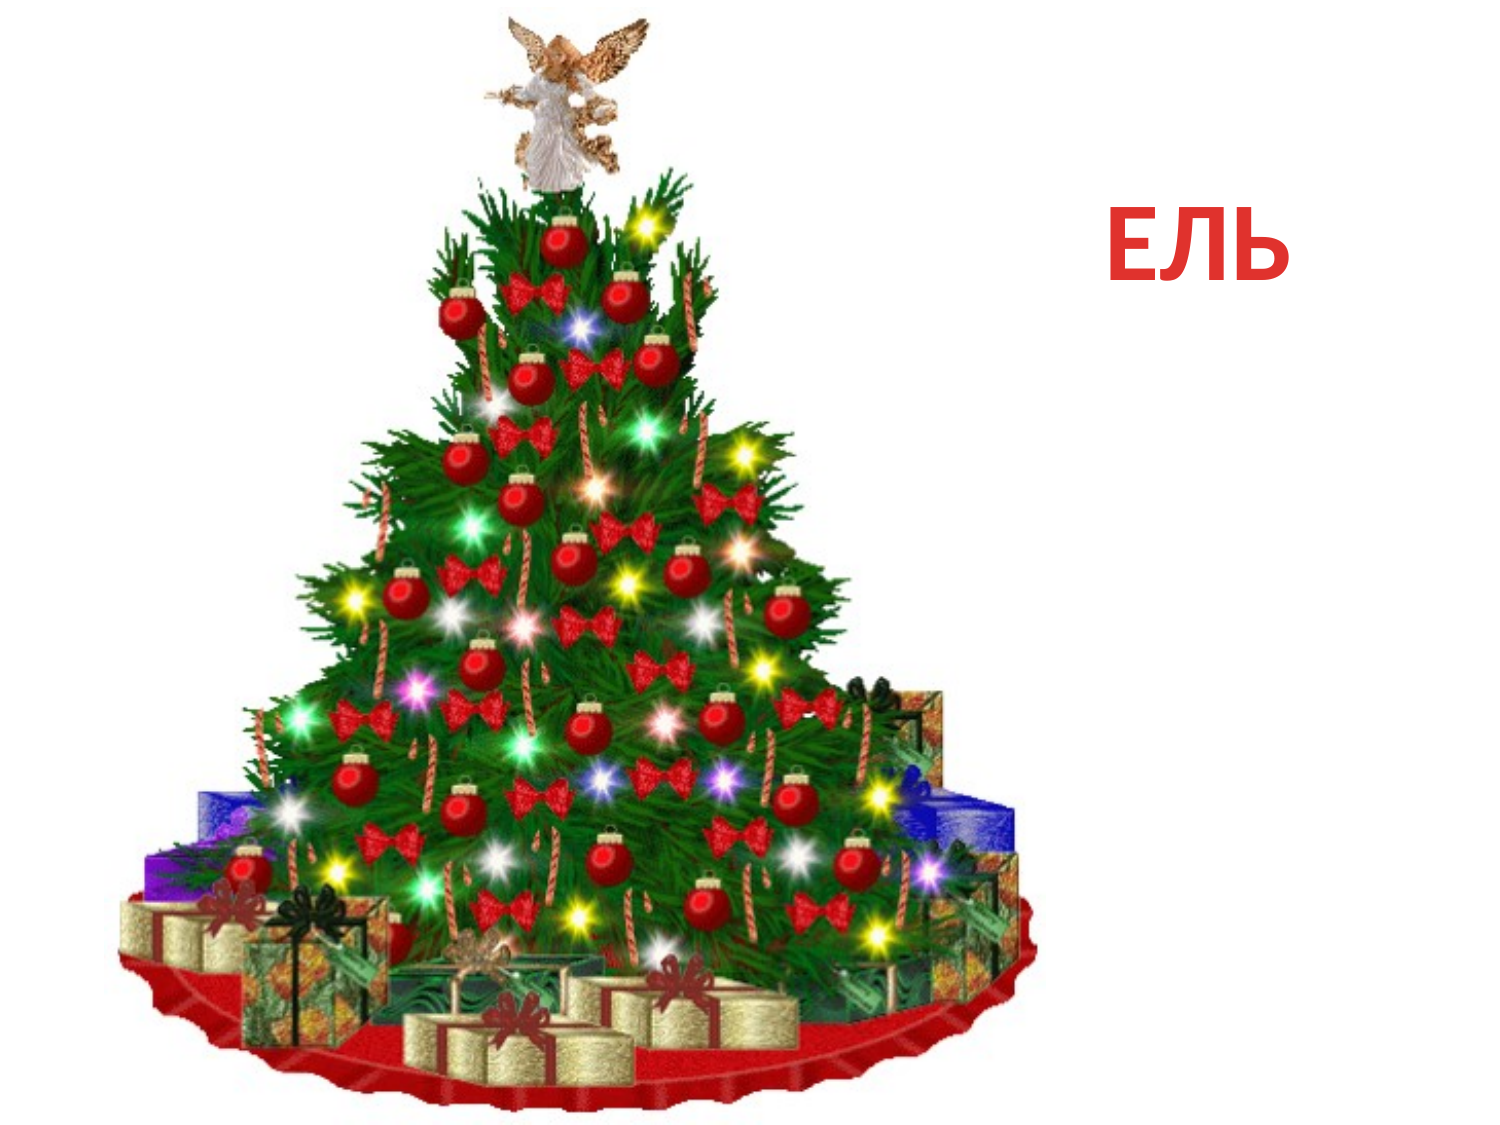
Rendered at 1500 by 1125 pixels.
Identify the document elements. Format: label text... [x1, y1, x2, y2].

text_box ЕЛЬ [1050, 160, 1353, 311]
picture [103, 6, 1046, 1125]
